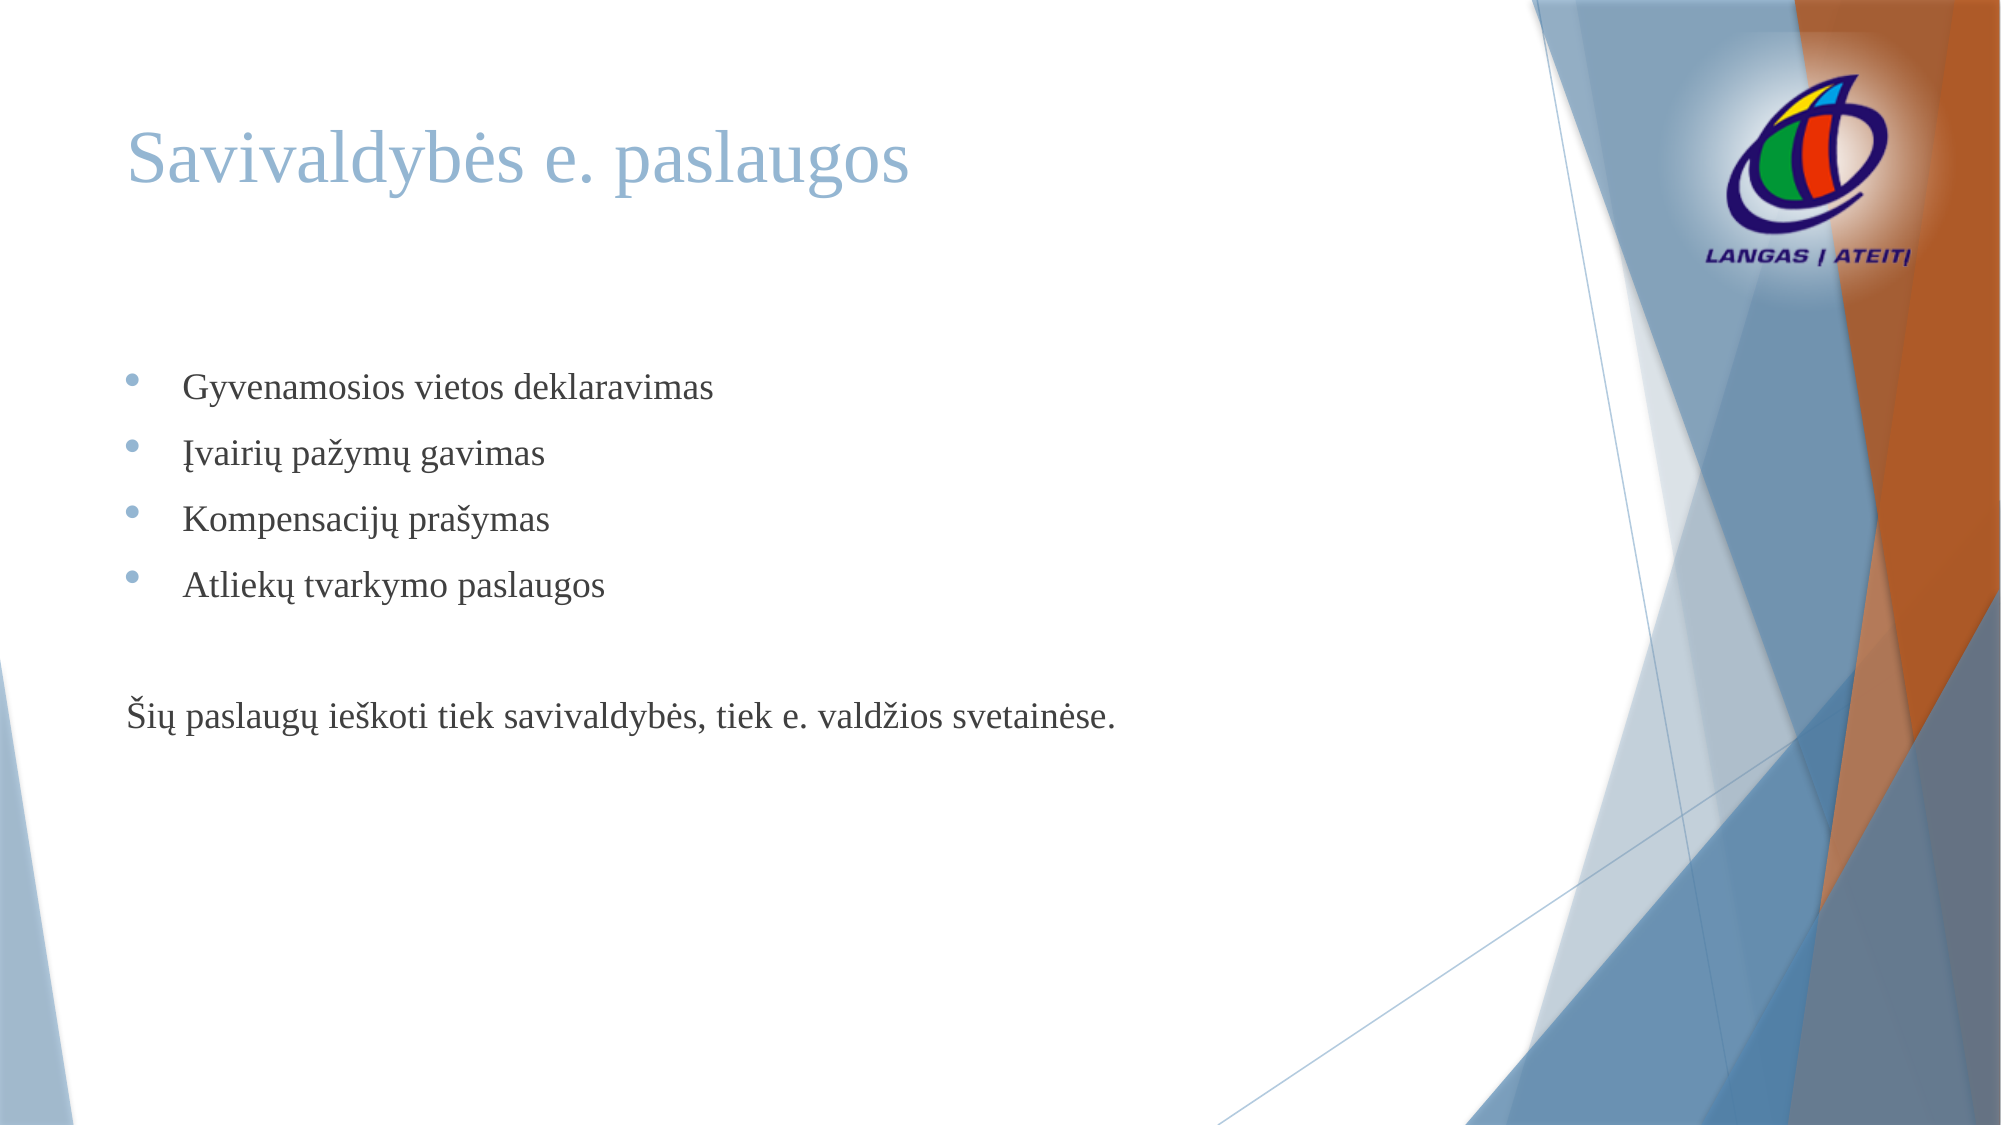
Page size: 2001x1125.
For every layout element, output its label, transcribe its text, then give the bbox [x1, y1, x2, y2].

list Gyvenamosios vietos deklaravimas Įvairių pažymų gavimas Kompensacijų prašymas Atliekų tvarkymo paslaugos Šių paslaugų ieškoti tiek savivaldybės, tiek e. valdžios svetainėse. [111, 354, 1522, 992]
picture [1653, 15, 1966, 328]
title Savivaldybės e. paslaugos [111, 99, 1522, 317]
